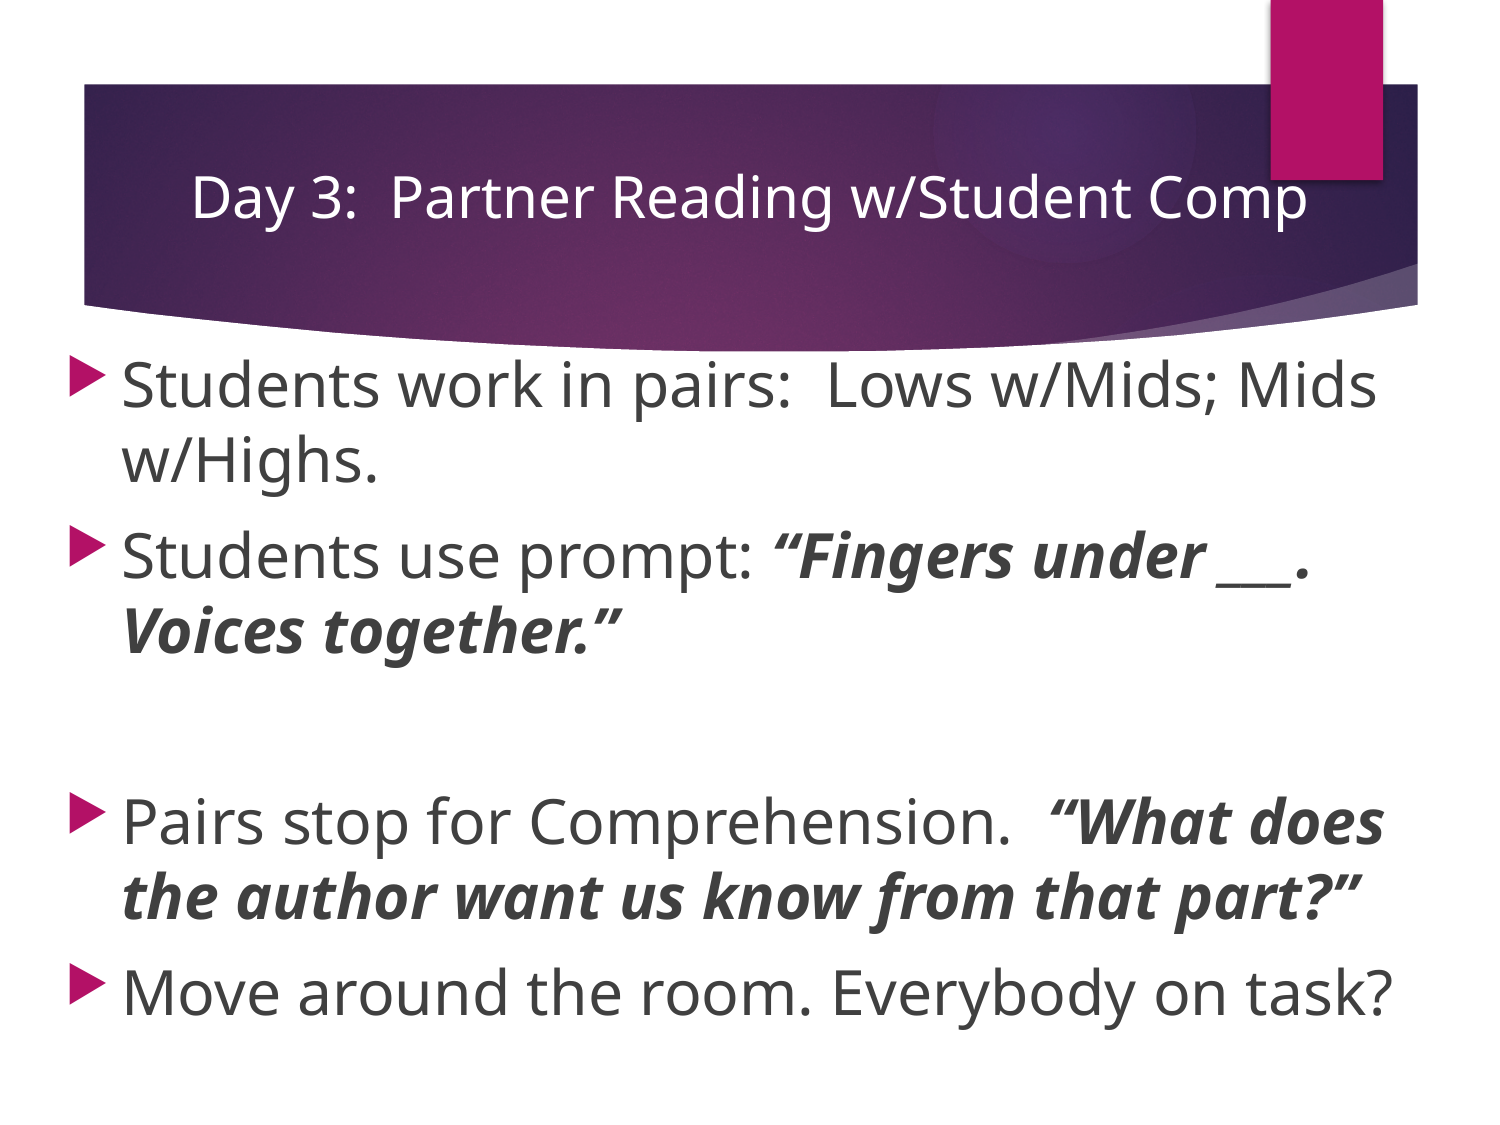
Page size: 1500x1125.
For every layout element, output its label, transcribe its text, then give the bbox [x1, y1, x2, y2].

list Students work in pairs: Lows w/Mids; Mids w/Highs. Students use prompt: “Fingers under ___. Voices together.” Pairs stop for Comprehension. “What does the author want us know from that part?” Move around the room. Everybody on task? [50, 337, 1475, 1125]
title Day 3: Partner Reading w/Student Comp [99, 137, 1400, 254]
